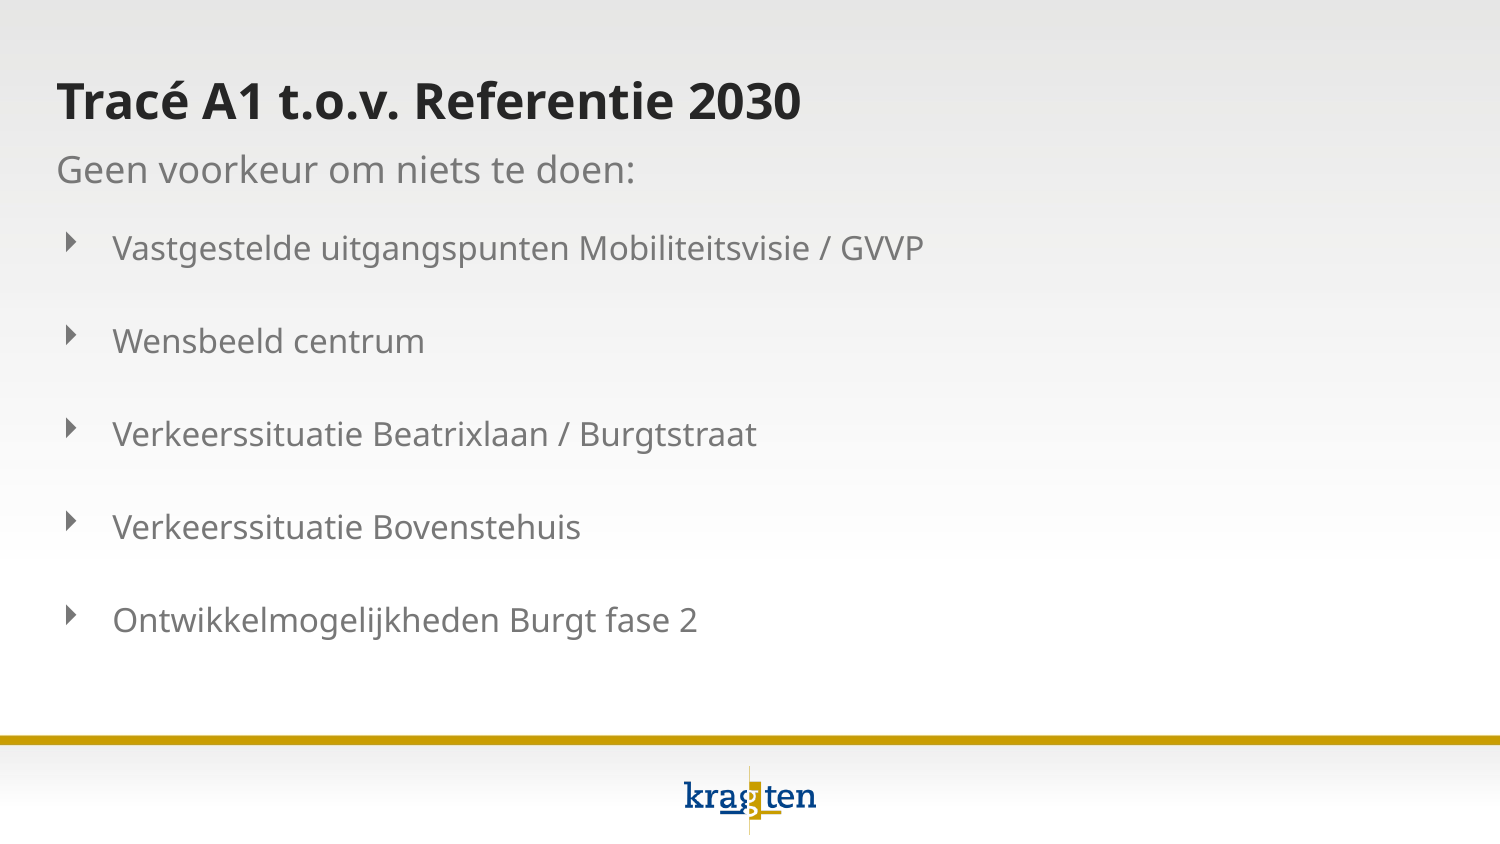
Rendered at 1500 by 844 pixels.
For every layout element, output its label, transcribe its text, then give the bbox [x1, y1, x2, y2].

picture [0, 0, 1500, 844]
list Geen voorkeur om niets te doen: Vastgestelde uitgangspunten Mobiliteitsvisie / GVVP Wensbeeld centrum Verkeerssituatie Beatrixlaan / Burgtstraat Verkeerssituatie Bovenstehuis Ontwikkelmogelijkheden Burgt fase 2 [41, 138, 1447, 718]
title Tracé A1 t.o.v. Referentie 2030 [41, 62, 1105, 134]
